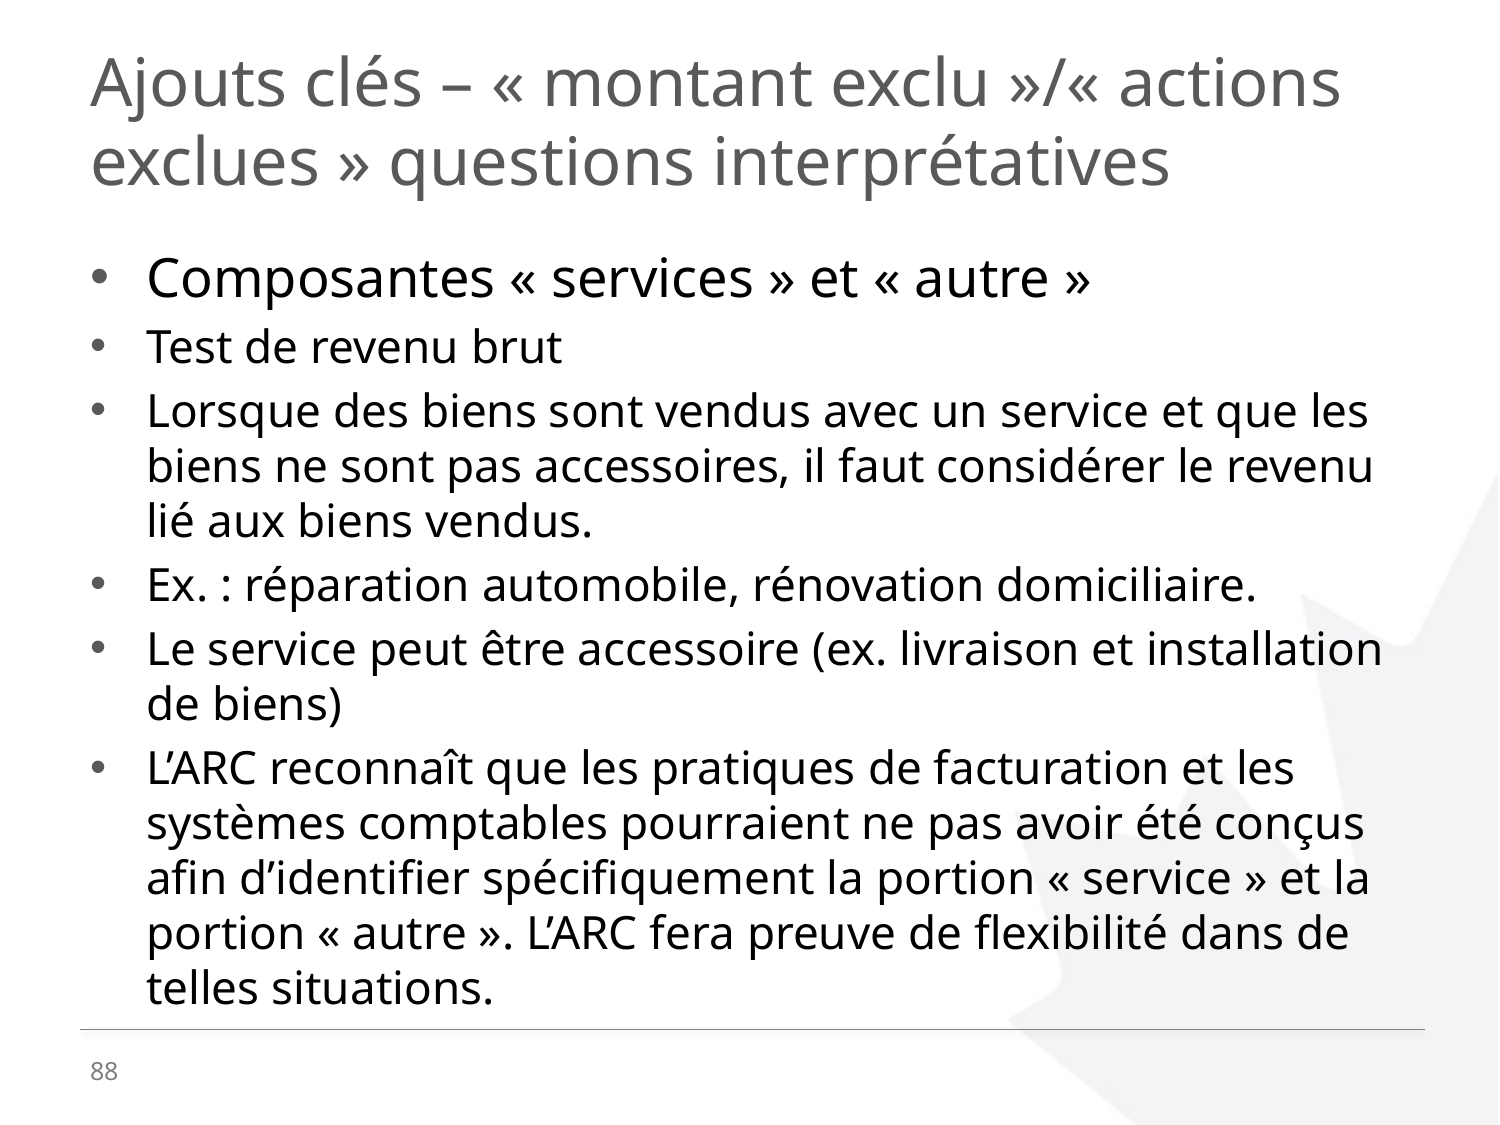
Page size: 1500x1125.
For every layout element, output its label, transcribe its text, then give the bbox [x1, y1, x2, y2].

title Ajouts clés – « montant exclu »/« actions exclues » questions interprétatives [75, 45, 1425, 207]
list Composantes « services » et « autre » Test de revenu brut Lorsque des biens sont vendus avec un service et que les biens ne sont pas accessoires, il faut considérer le revenu lié aux biens vendus. Ex. : réparation automobile, rénovation domiciliaire. Le service peut être accessoire (ex. livraison et installation de biens) L’ARC reconnaît que les pratiques de facturation et les systèmes comptables pourraient ne pas avoir été conçus afin d’identifier spécifiquement la portion « service » et la portion « autre ». L’ARC fera preuve de flexibilité dans de telles situations. [75, 235, 1425, 1005]
picture [970, 442, 1498, 1125]
slide_number 88 [75, 1042, 237, 1103]
